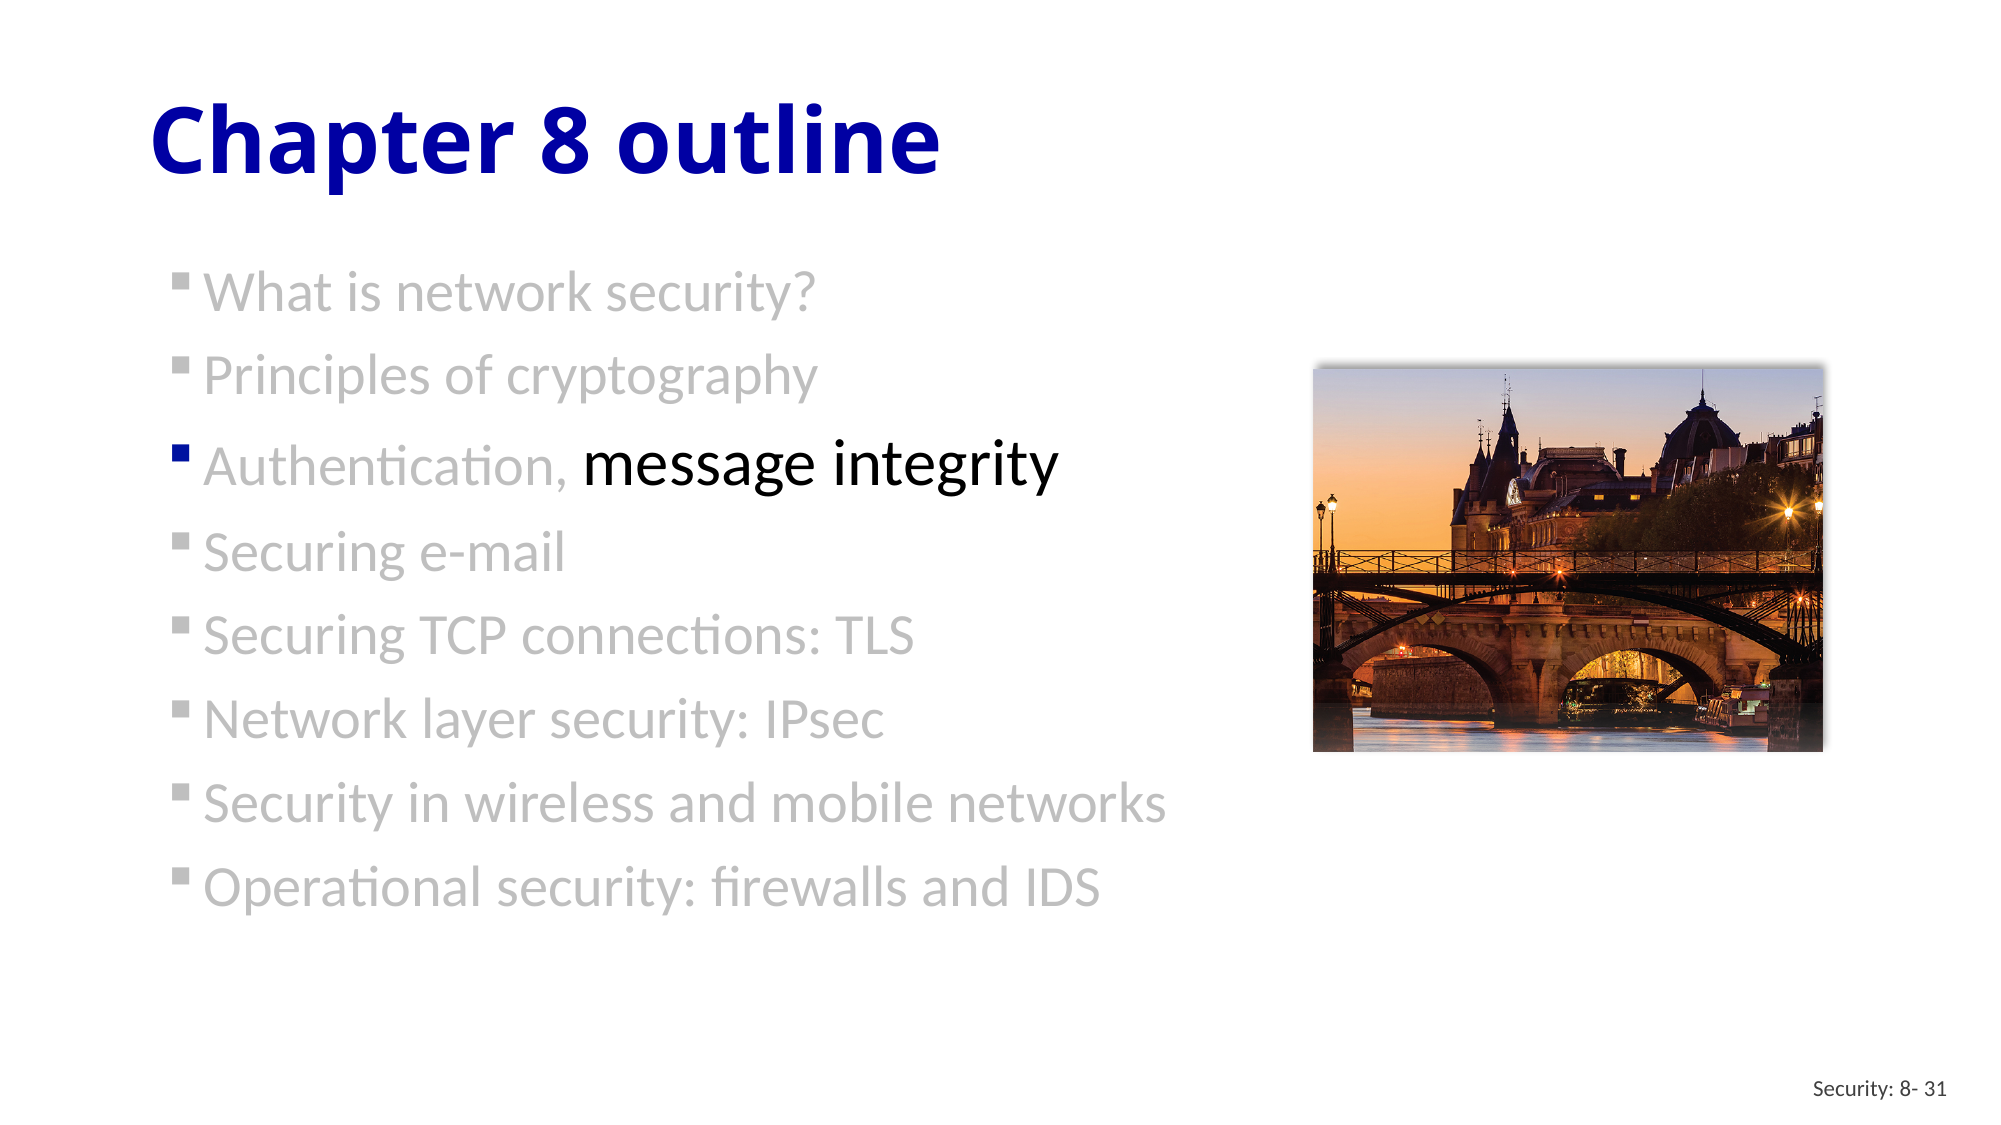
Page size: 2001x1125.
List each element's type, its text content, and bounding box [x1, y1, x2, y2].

text_box What is network security? Principles of cryptography Authentication, message integrity Securing e-mail Securing TCP connections: TLS Network layer security: IPsec Security in wireless and mobile networks Operational security: firewalls and IDS [131, 253, 1406, 1016]
title Chapter 8 outline [133, 70, 1859, 218]
slide_number Security: 8- 31 [1512, 1056, 1963, 1117]
picture [1313, 369, 1823, 752]
